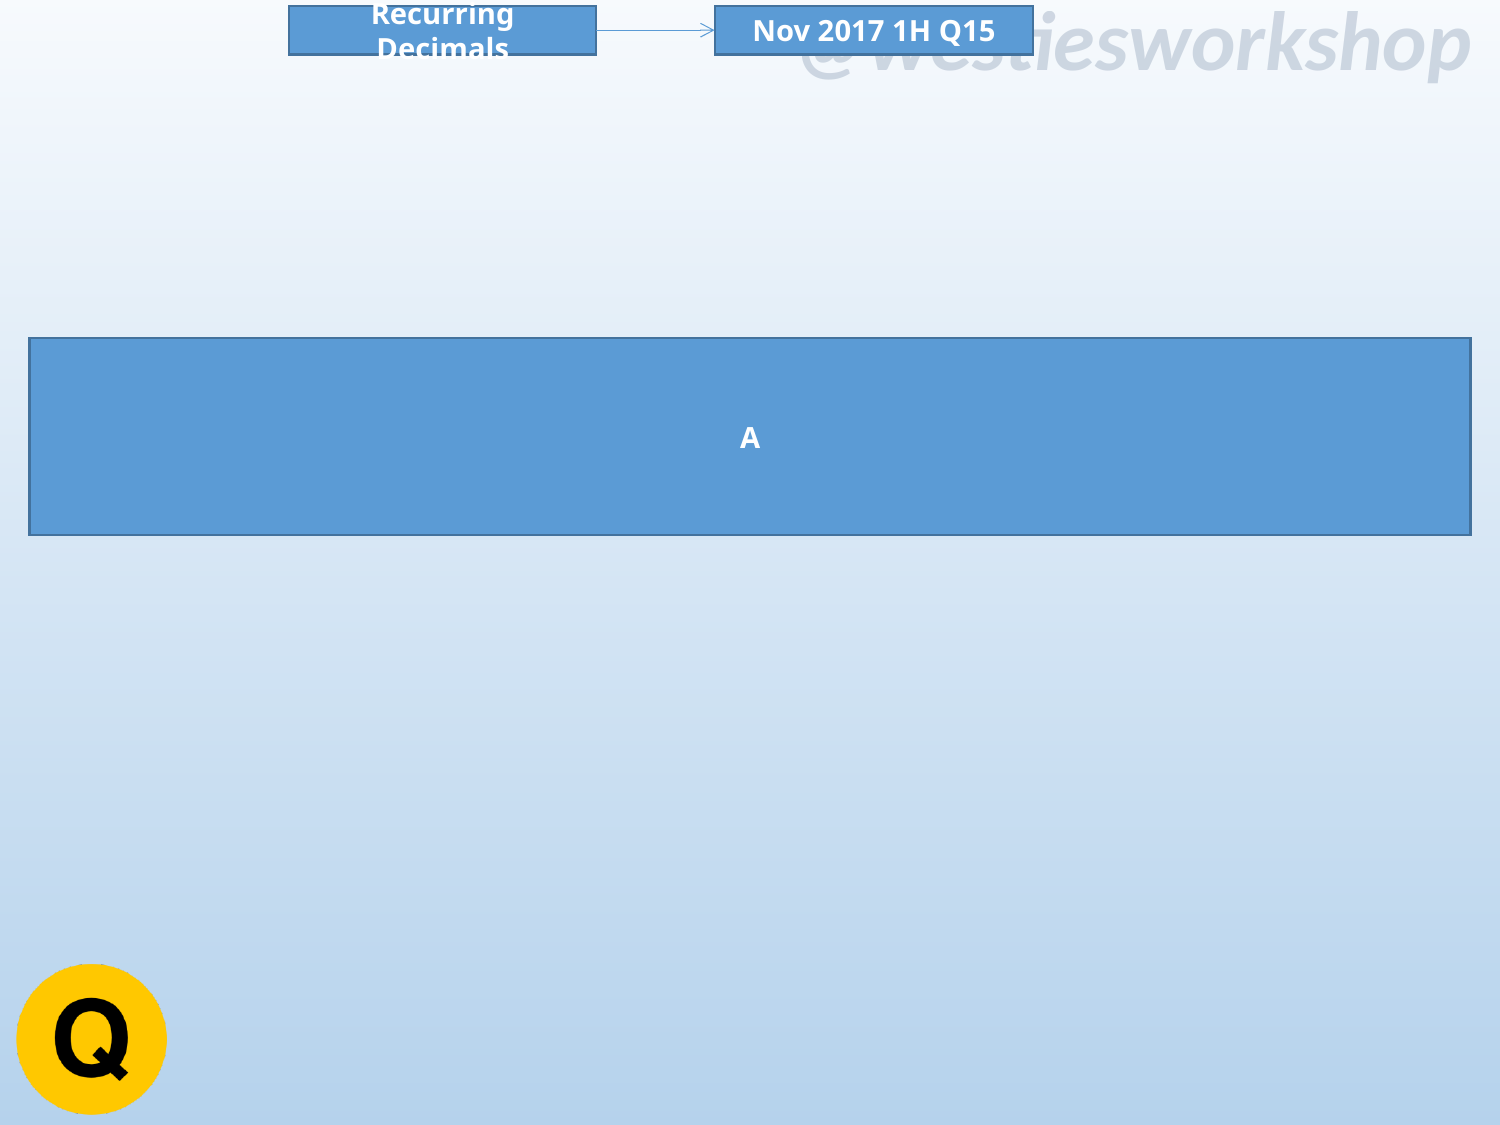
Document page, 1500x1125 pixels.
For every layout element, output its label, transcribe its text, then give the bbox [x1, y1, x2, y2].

text_box Recurring Decimals [288, 5, 597, 56]
text_box Nov 2017 1H Q15 [714, 5, 1034, 56]
picture [29, 338, 1471, 535]
picture [0, 940, 191, 1125]
